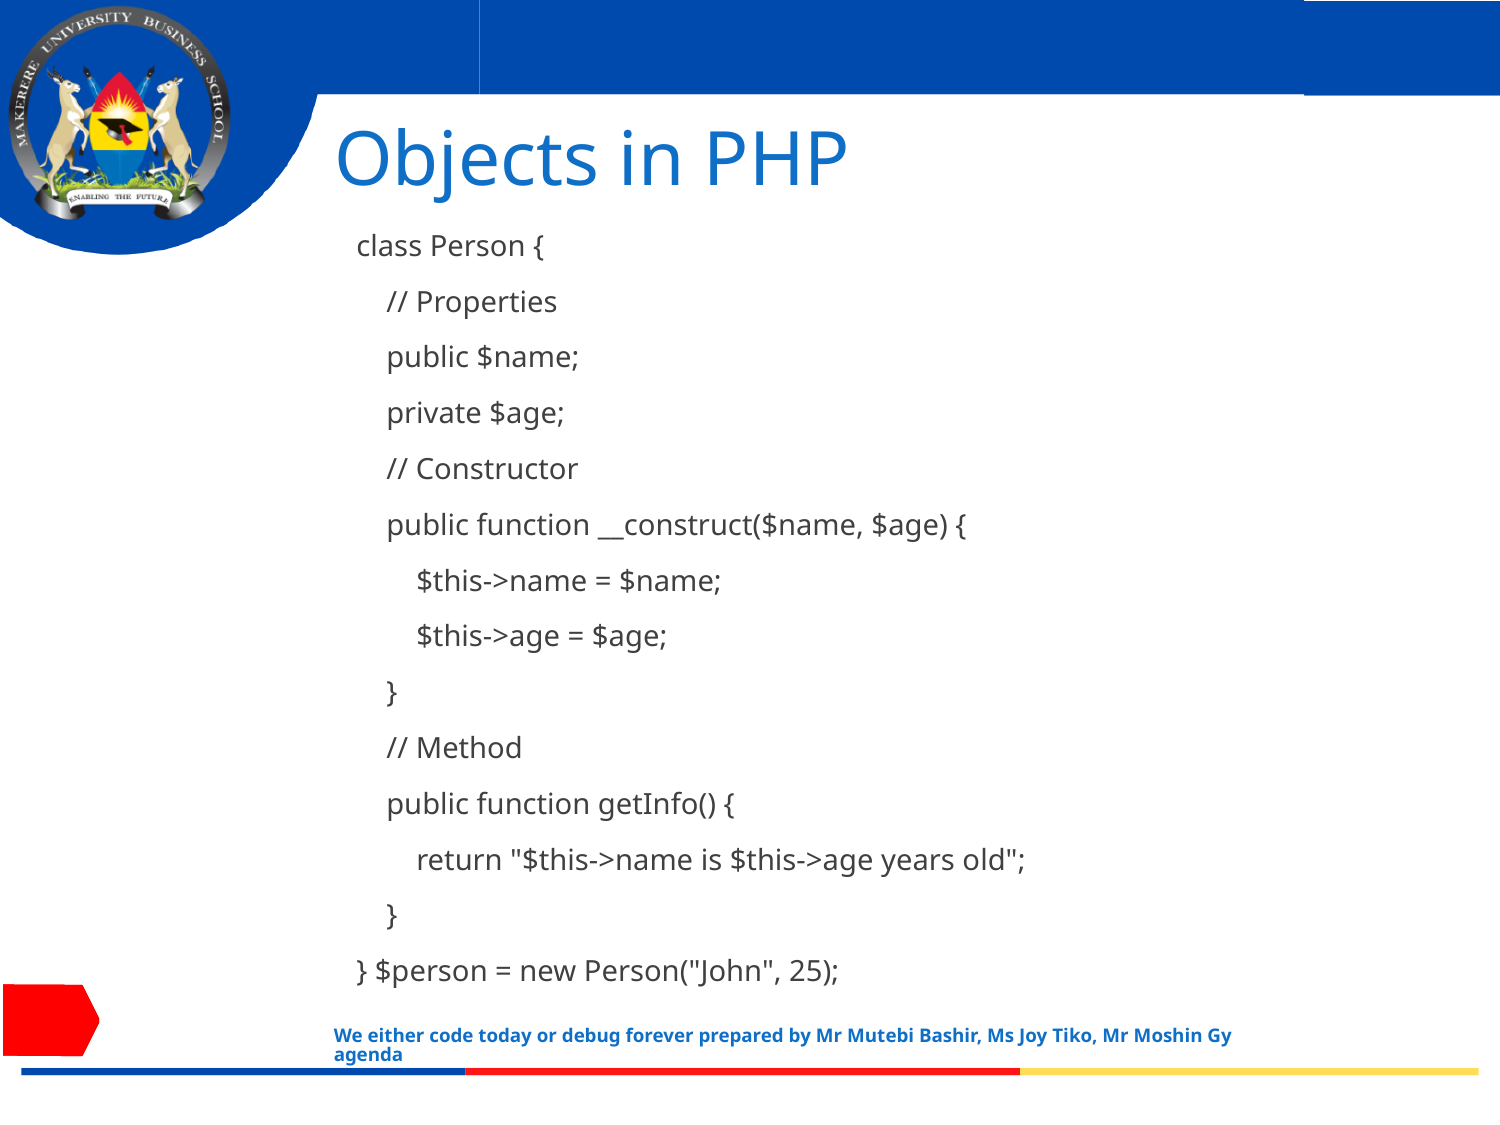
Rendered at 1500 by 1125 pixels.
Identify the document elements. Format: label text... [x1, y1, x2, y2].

list class Person { // Properties public $name; private $age; // Constructor public function __construct($name, $age) { $this->name = $name; $this->age = $age; } // Method public function getInfo() { return "$this->name is $this->age years old"; } } $person = new Person("John", 25); [341, 219, 1400, 1023]
picture [21, 1067, 1479, 1076]
footer We either code today or debug forever prepared by Mr Mutebi Bashir, Ms Joy Tiko, Mr Moshin Gyagenda [318, 1006, 1257, 1067]
title Objects in PHP [319, 102, 1400, 313]
picture [0, 0, 1500, 988]
